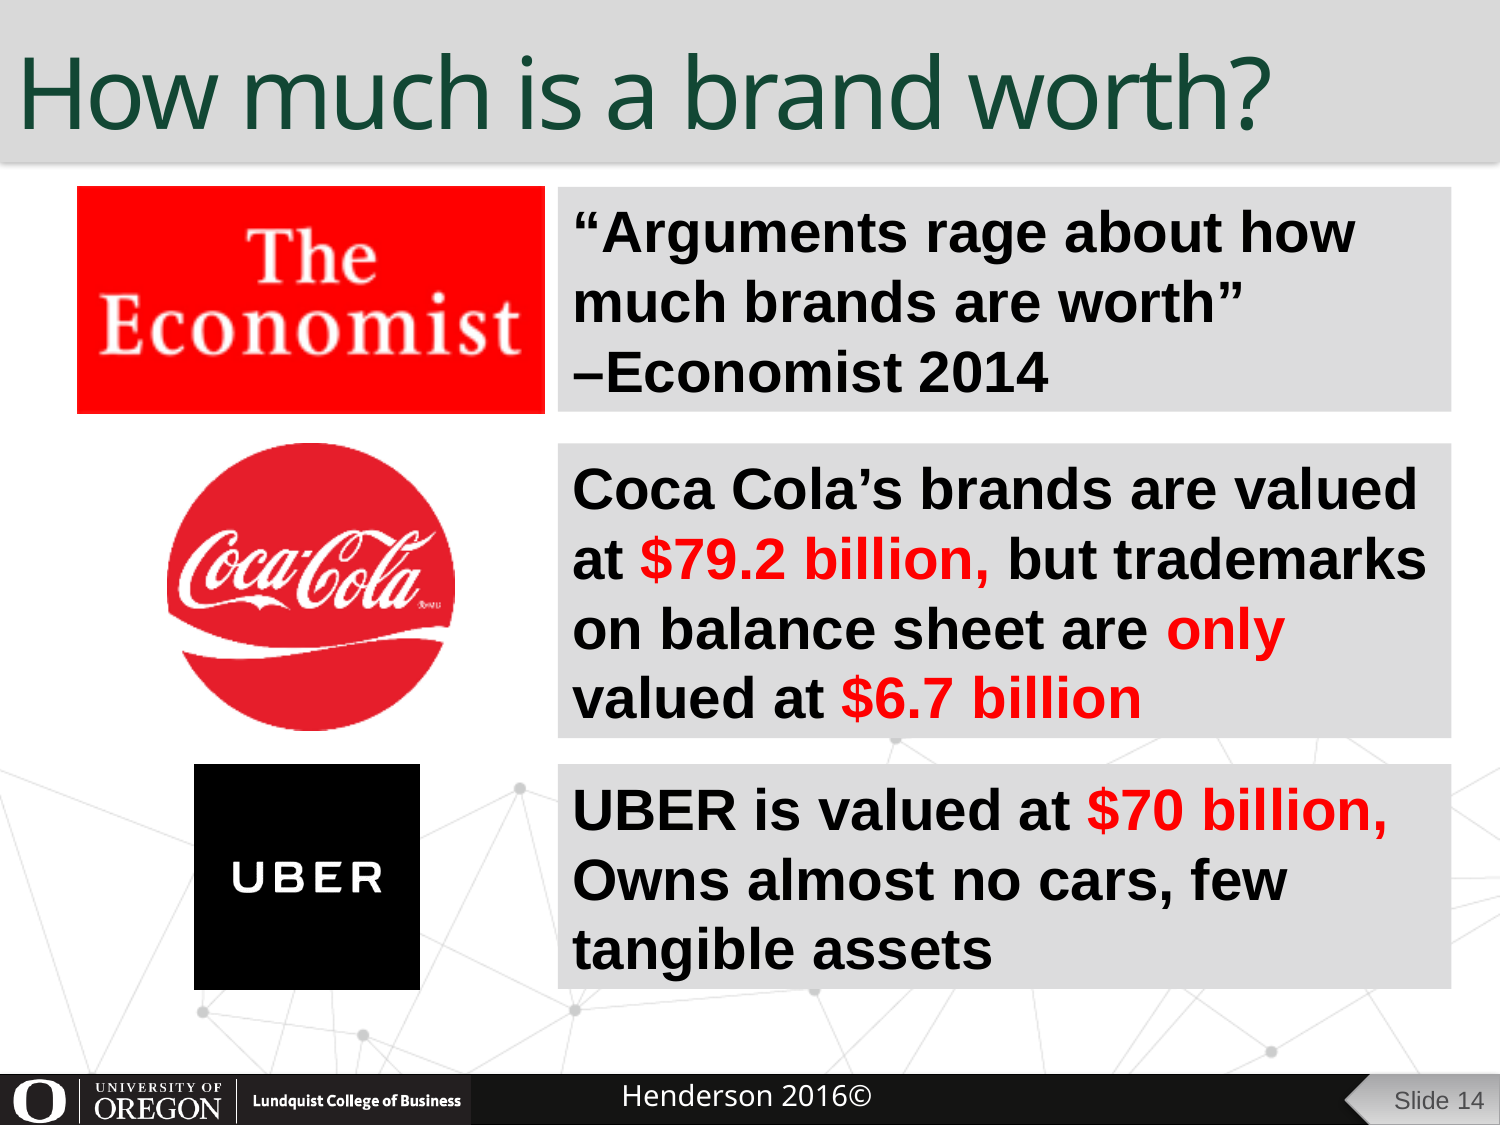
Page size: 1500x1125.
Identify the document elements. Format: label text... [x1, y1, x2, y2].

picture [194, 763, 420, 990]
footer Henderson 2016© [494, 1075, 1001, 1119]
text_box UBER is valued at $70 billion, Owns almost no cars, few tangible assets [557, 764, 1452, 989]
picture [77, 186, 545, 415]
slide_number Slide 14 [1149, 1074, 1500, 1125]
title How much is a brand worth? [0, 20, 1500, 159]
text_box Coca Cola’s brands are valued at $79.2 billion, but trademarks on balance sheet are only valued at $6.7 billion [557, 443, 1452, 739]
picture [167, 443, 455, 732]
text_box “Arguments rage about how much brands are worth” –Economist 2014 [557, 186, 1452, 412]
